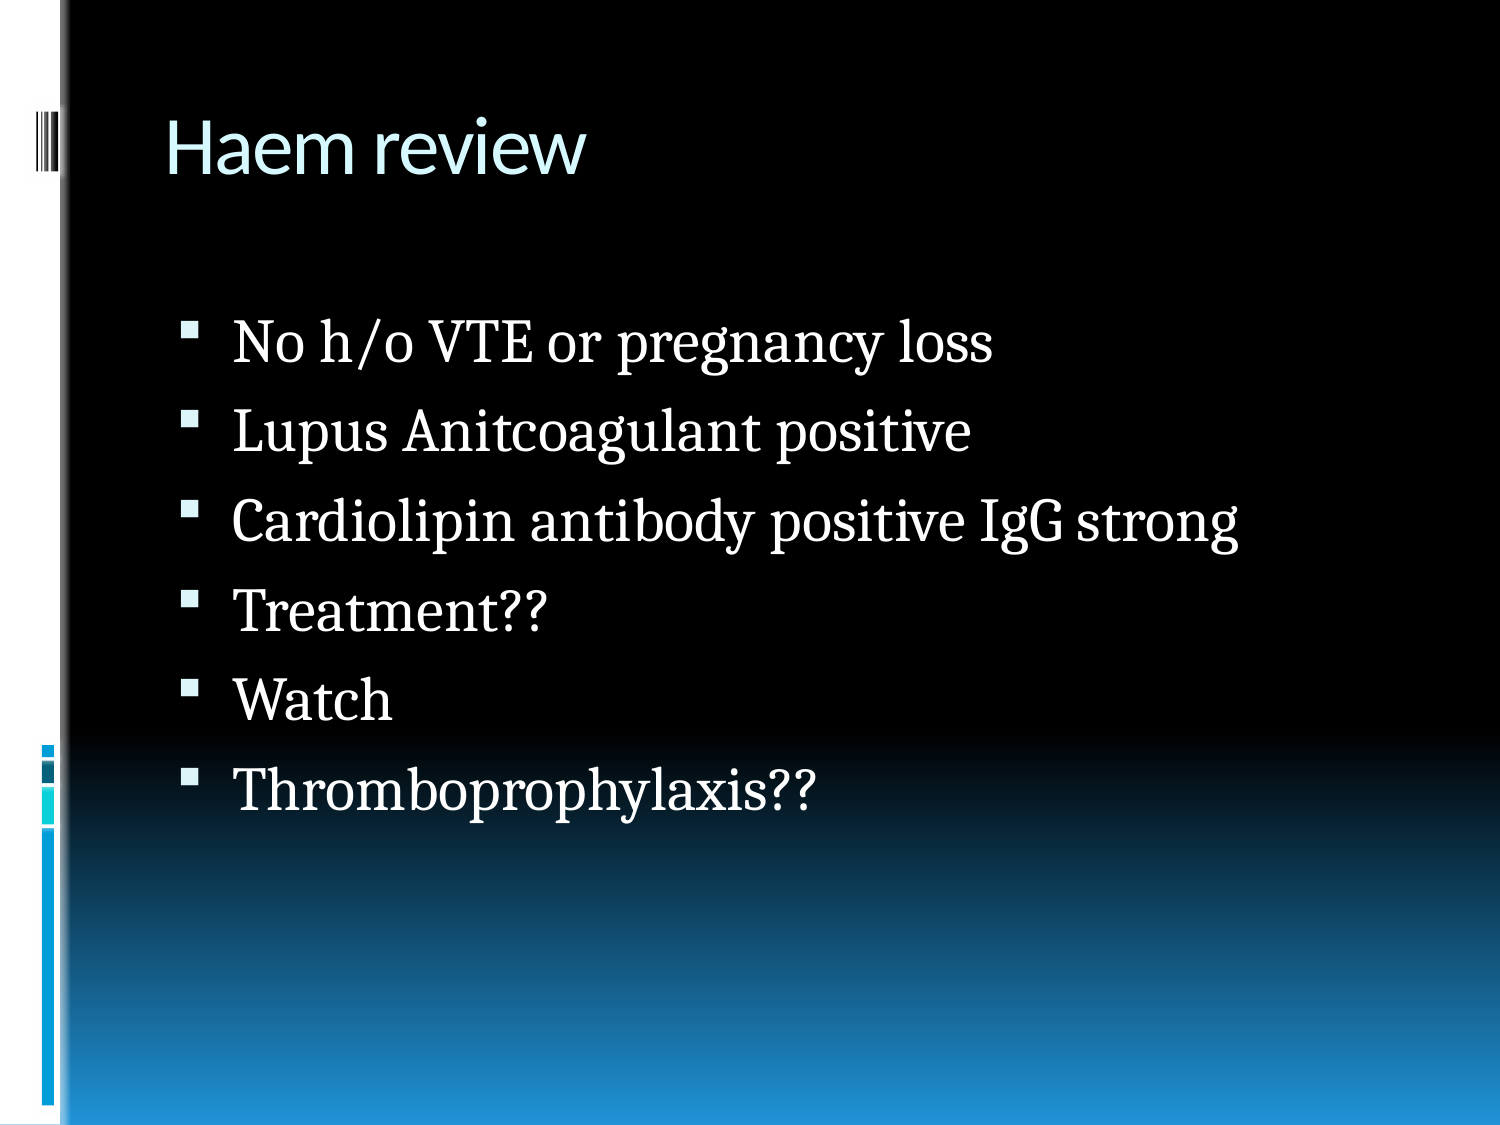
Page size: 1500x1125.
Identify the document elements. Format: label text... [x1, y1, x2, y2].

list No h/o VTE or pregnancy loss Lupus Anitcoagulant positive Cardiolipin antibody positive IgG strong Treatment?? Watch Thromboprophylaxis?? [150, 292, 1425, 1043]
title Haem review [150, 83, 1425, 234]
